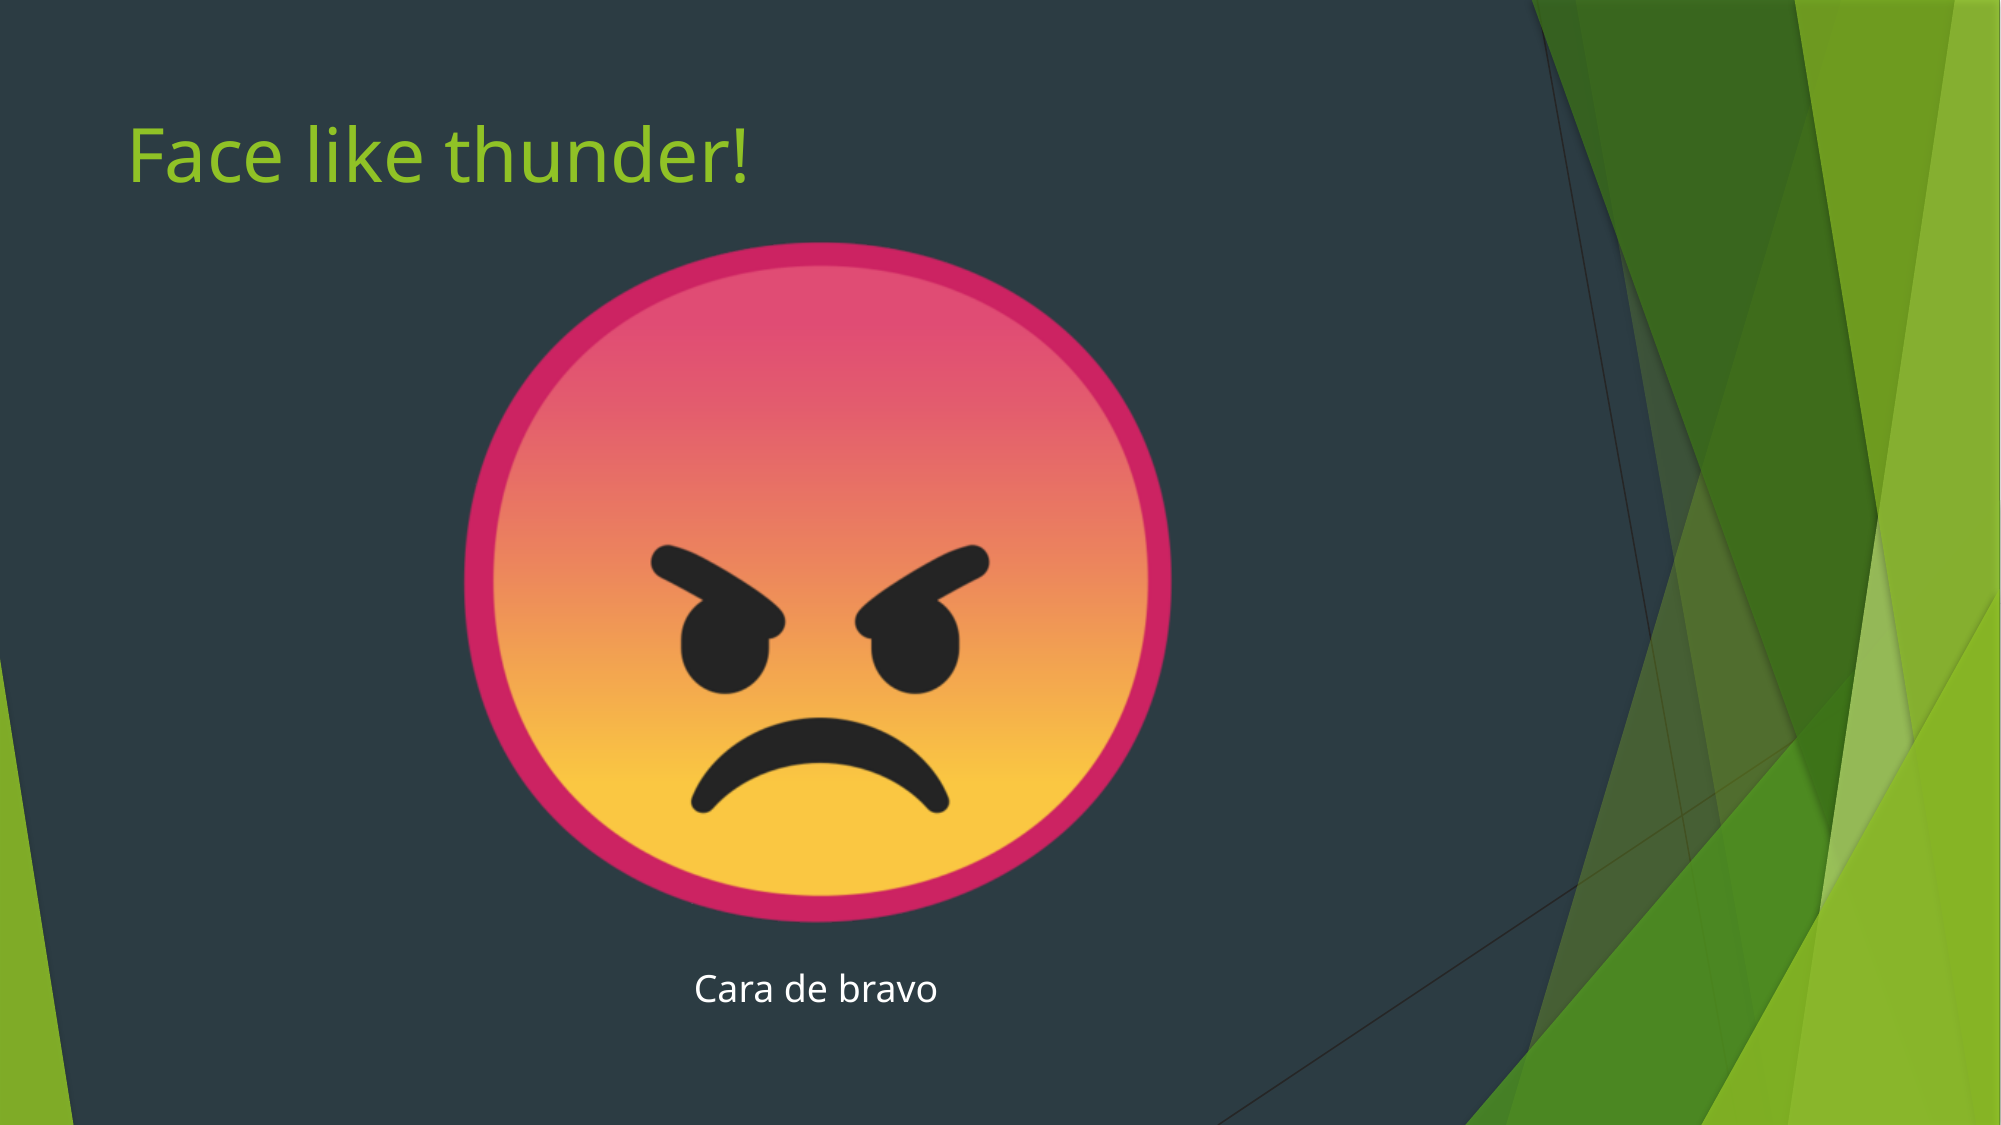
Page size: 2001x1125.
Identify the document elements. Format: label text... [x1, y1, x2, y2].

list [440, 207, 1192, 959]
title Face like thunder! [111, 99, 1522, 317]
text_box Cara de bravo [679, 967, 954, 1018]
